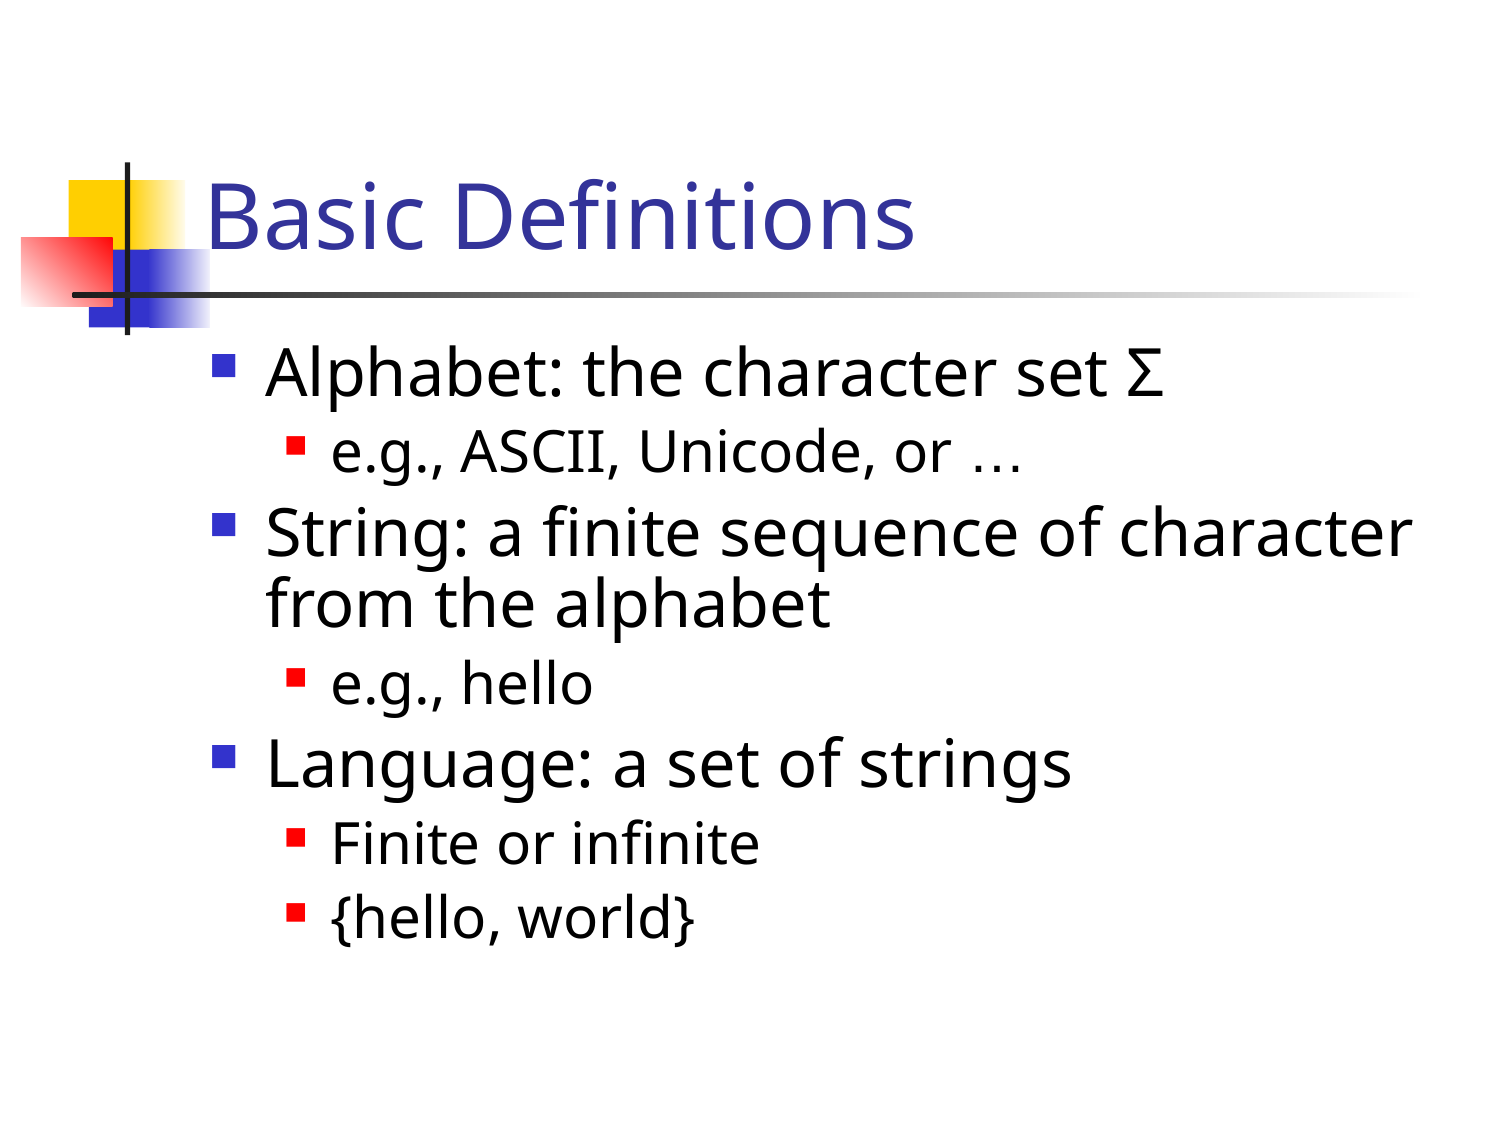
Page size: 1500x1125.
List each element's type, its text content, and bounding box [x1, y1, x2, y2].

title Basic Definitions [188, 35, 1468, 275]
list Alphabet: the character set Ʃ e.g., ASCII, Unicode, or … String: a finite sequence of character from the alphabet e.g., hello Language: a set of strings Finite or infinite {hello, world} [193, 331, 1469, 1006]
